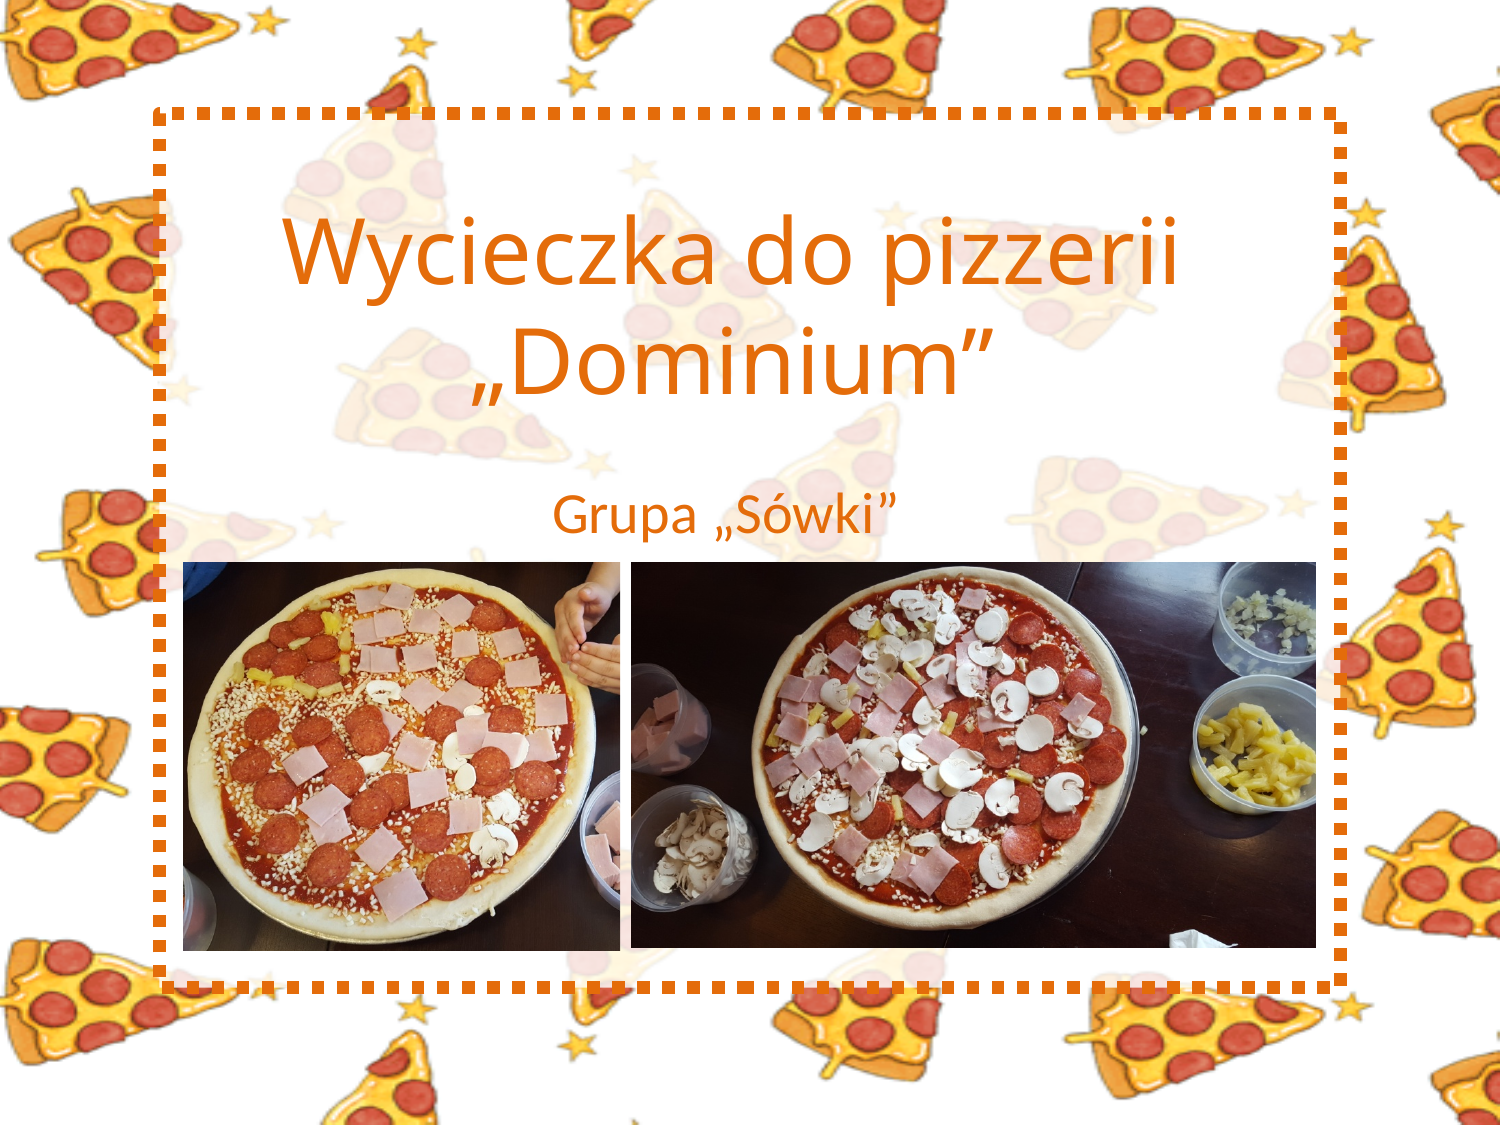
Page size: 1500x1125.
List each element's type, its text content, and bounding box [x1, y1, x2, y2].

title Wycieczka do pizzerii „Dominium” [253, 137, 1211, 468]
text_box [157, 111, 1343, 990]
text_box Grupa „Sówki” [537, 468, 999, 553]
picture [0, 0, 1500, 1125]
